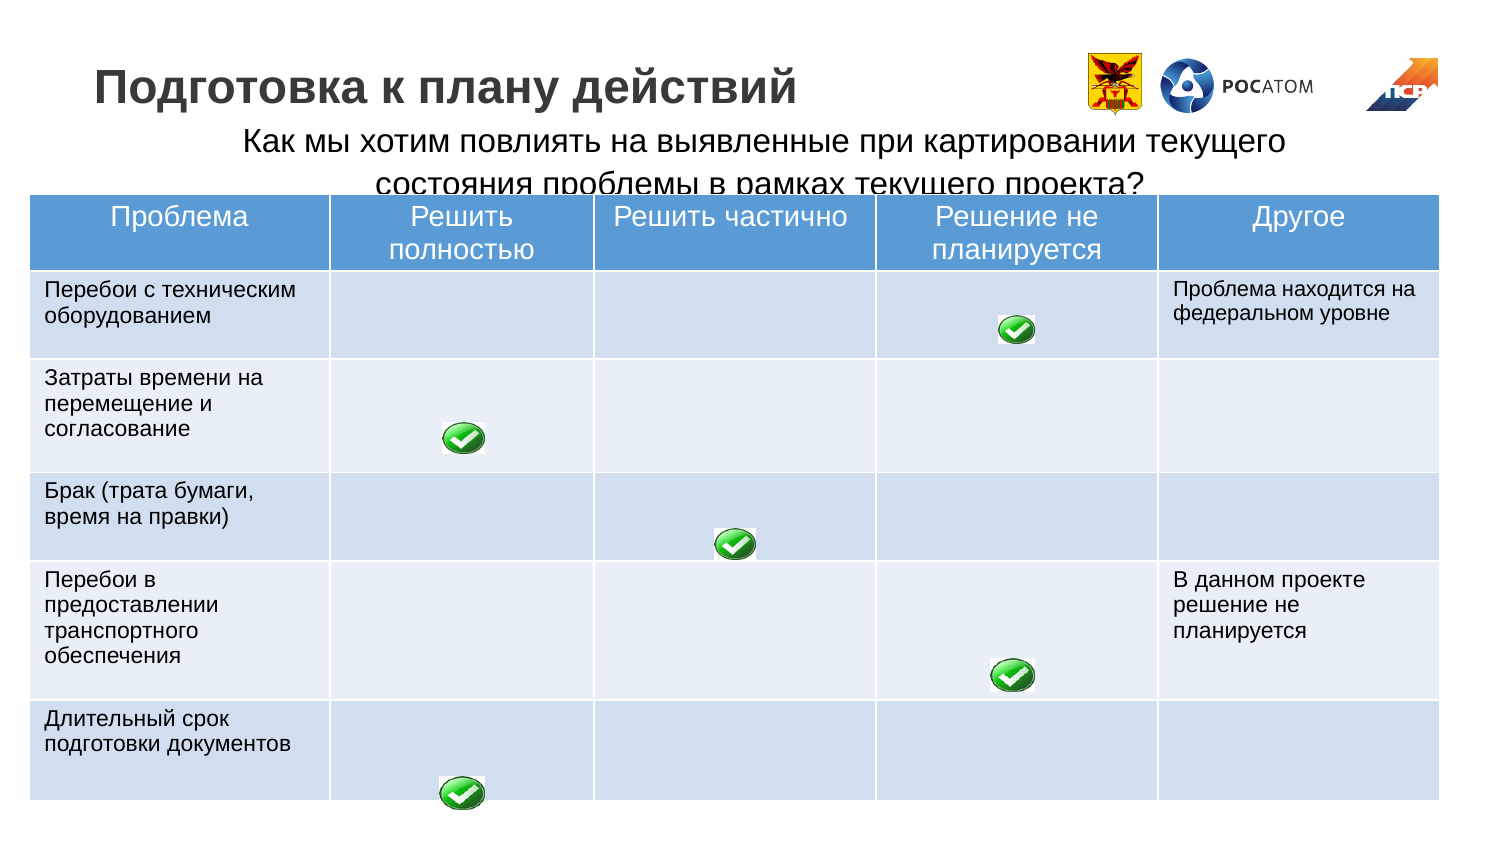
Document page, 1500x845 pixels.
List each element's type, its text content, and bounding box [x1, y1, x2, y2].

table_cell Длительный срок подготовки документов [30, 701, 329, 800]
table_header Решить частично [595, 195, 875, 270]
text_box Как мы хотим повлиять на выявленные при картировании текущего состояния проблемы в рамках текущего проекта? [172, 107, 1358, 194]
table_header Решение не планируется [877, 195, 1157, 270]
table_cell Перебои в предоставлении транспортного обеспечения [30, 562, 329, 699]
table_cell [331, 562, 593, 699]
table_cell Затраты времени на перемещение и согласование [30, 360, 329, 472]
table_cell Брак (трата бумаги, время на правки) [30, 473, 329, 560]
table_cell [877, 701, 1157, 800]
table_header Проблема [30, 195, 329, 270]
picture [997, 315, 1035, 344]
picture [990, 658, 1035, 692]
picture [714, 528, 756, 560]
table_cell Проблема находится на федеральном уровне [1159, 272, 1439, 358]
table_header Другое [1159, 195, 1439, 270]
table_cell [595, 701, 875, 800]
table_cell [1159, 701, 1439, 800]
table_cell Перебои с техническим оборудованием [30, 272, 329, 358]
table_cell [877, 360, 1157, 472]
table_header Решить полностью [331, 195, 593, 270]
table_cell [877, 272, 1157, 358]
picture [1365, 58, 1438, 113]
table_cell [1159, 360, 1439, 472]
table_cell В данном проекте решение не планируется [1159, 562, 1439, 699]
table_cell [595, 272, 875, 358]
table_cell [1159, 473, 1439, 560]
table_cell [595, 562, 875, 699]
table_cell [595, 473, 875, 560]
table_cell [331, 360, 593, 472]
table_cell [877, 562, 1157, 699]
text_box Подготовка к плану действий [93, 28, 1360, 141]
table_cell [595, 360, 875, 472]
table_cell [331, 473, 593, 560]
table_cell [877, 473, 1157, 560]
picture [442, 422, 485, 454]
picture [439, 776, 485, 810]
picture [1088, 53, 1142, 116]
table_cell [331, 272, 593, 358]
table_cell [331, 701, 593, 800]
